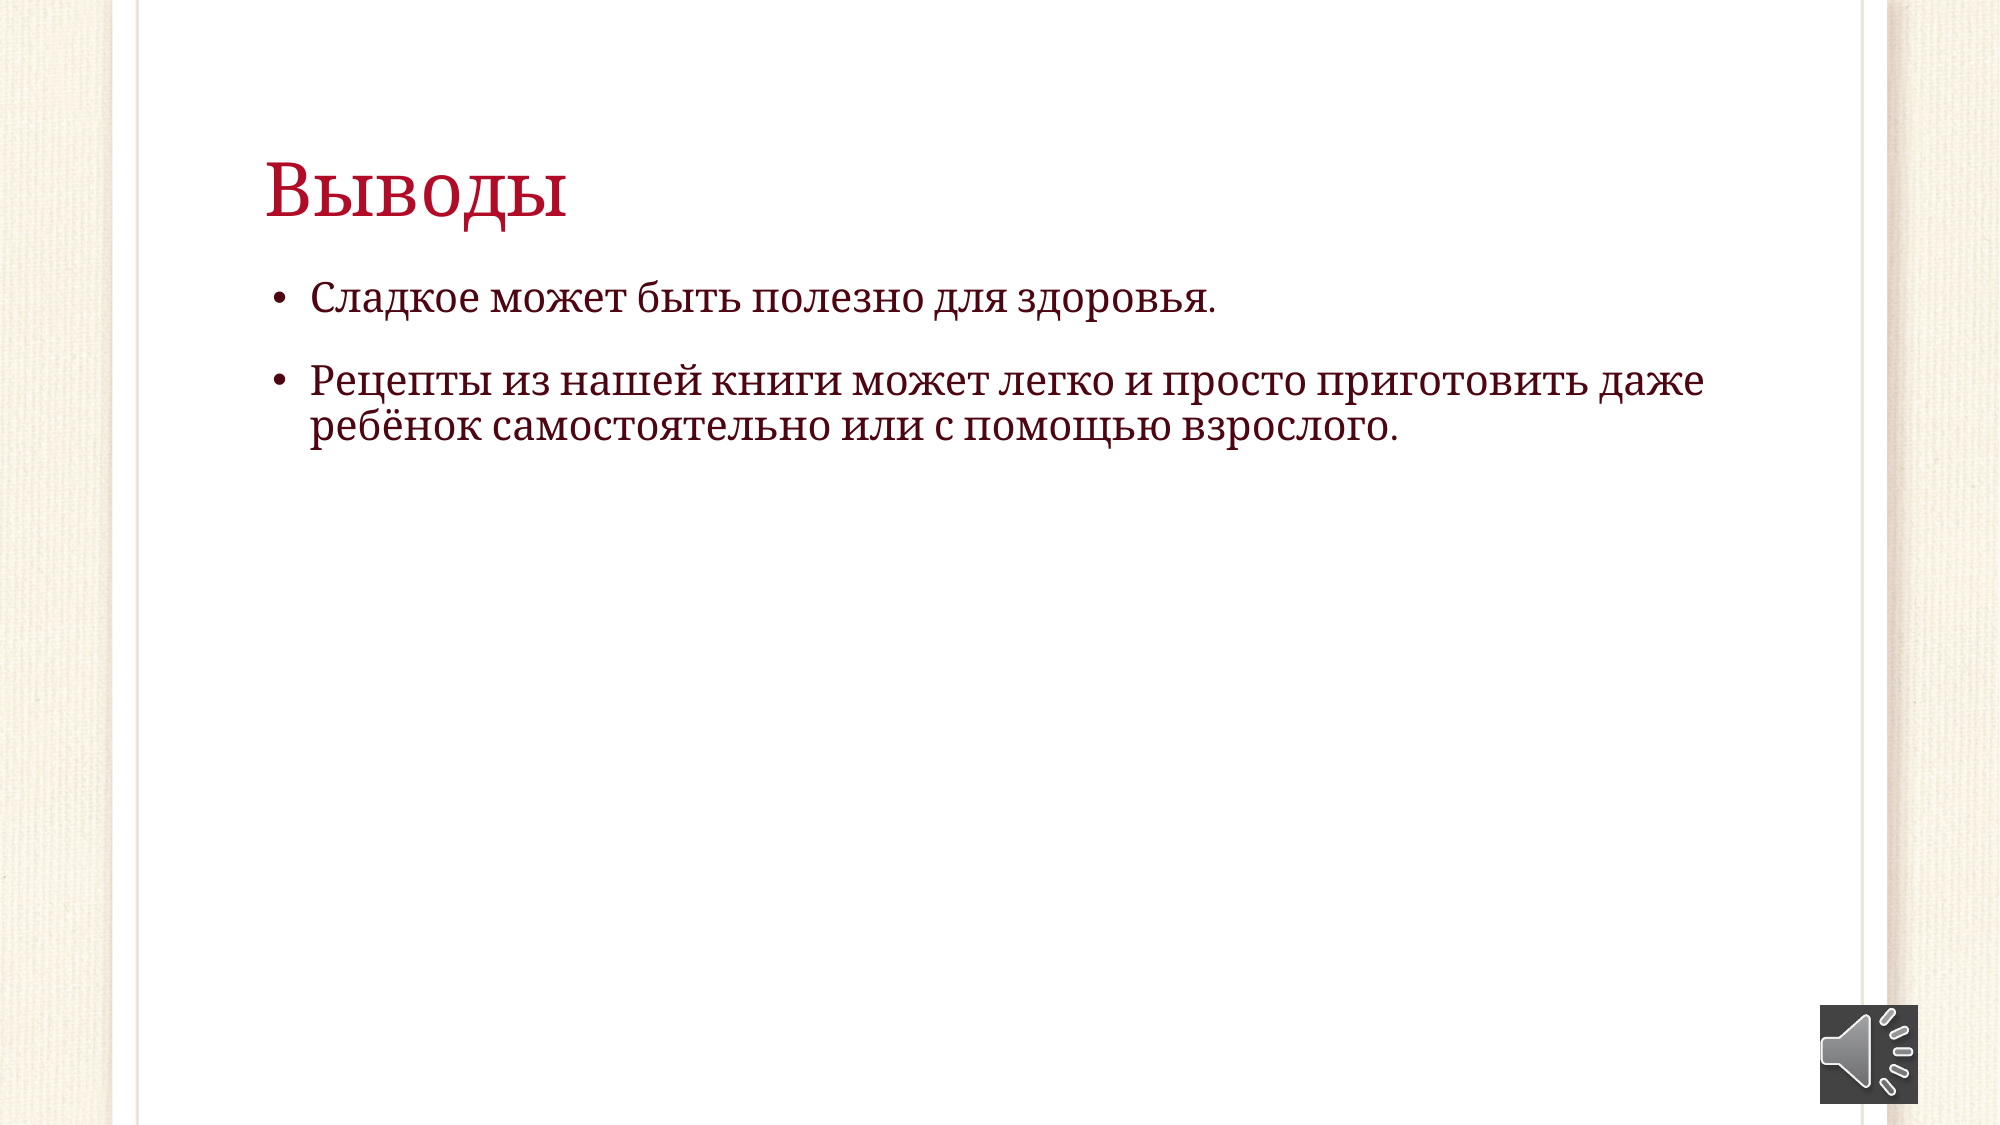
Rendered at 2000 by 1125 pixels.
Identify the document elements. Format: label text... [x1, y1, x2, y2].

picture [0, 0, 112, 1125]
list Сладкое может быть полезно для здоровья. Рецепты из нашей книги может легко и просто приготовить даже ребёнок самостоятельно или с помощью взрослого. [249, 269, 1750, 1013]
title Выводы [249, 52, 1750, 240]
picture [1819, 0, 2000, 1125]
